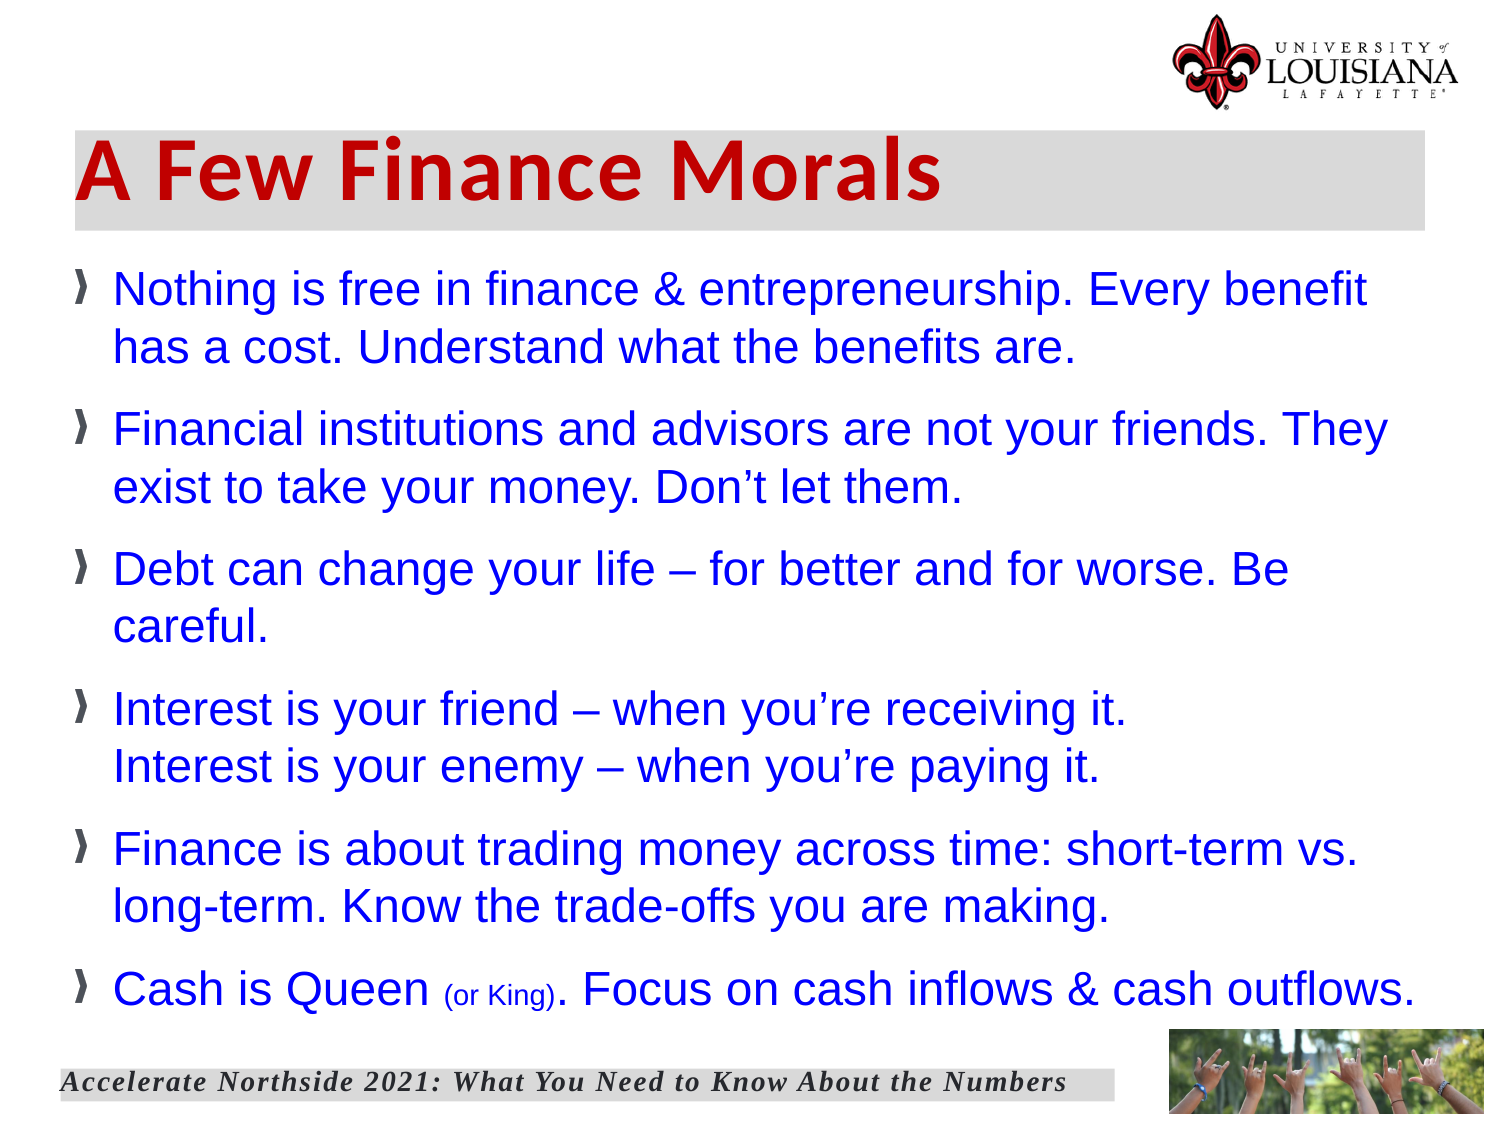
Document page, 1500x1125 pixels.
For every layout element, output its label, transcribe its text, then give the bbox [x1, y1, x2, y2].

picture [1159, 3, 1484, 117]
picture [75, 829, 87, 863]
text_box Accelerate Northside 2021: What You Need to Know About the Numbers [60, 1068, 1115, 1102]
picture [75, 969, 87, 1003]
picture [1169, 1029, 1484, 1114]
picture [75, 549, 87, 584]
list Nothing is free in finance & entrepreneurship. Every benefit has a cost. Understand what the benefits are. Financial institutions and advisors are not your friends. They exist to take your money. Don’t let them. Debt can change your life – for better and for worse. Be careful. Interest is your friend – when you’re receiving it. Interest is your enemy – when you’re paying it. Finance is about trading money across time: short-term vs. long-term. Know the trade-offs you are making. Cash is Queen (or King). Focus on cash inflows & cash outflows. [75, 257, 1450, 982]
picture [75, 409, 87, 444]
picture [75, 689, 87, 723]
picture [75, 269, 87, 304]
title A Few Finance Morals [75, 130, 1425, 231]
